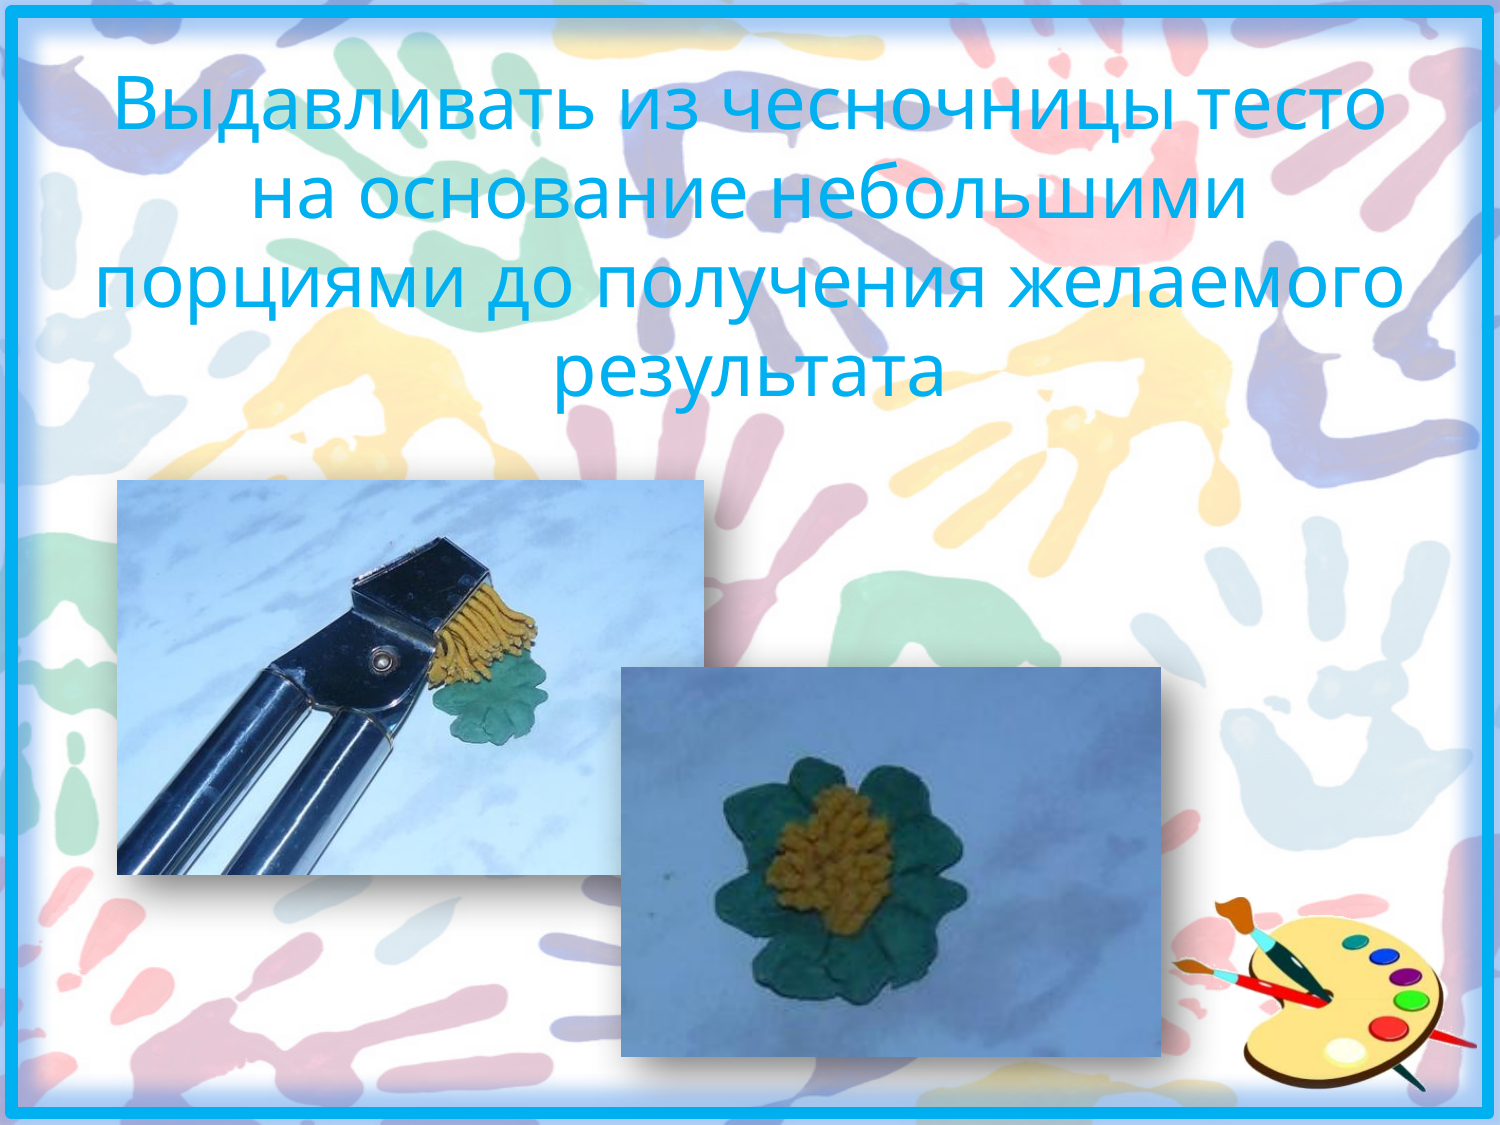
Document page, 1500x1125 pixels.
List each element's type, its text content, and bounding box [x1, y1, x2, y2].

title Выдавливать из чесночницы тесто на основание небольшими порциями до получения желаемого результата [75, 45, 1425, 422]
picture [1171, 897, 1476, 1092]
picture [116, 480, 1161, 1057]
